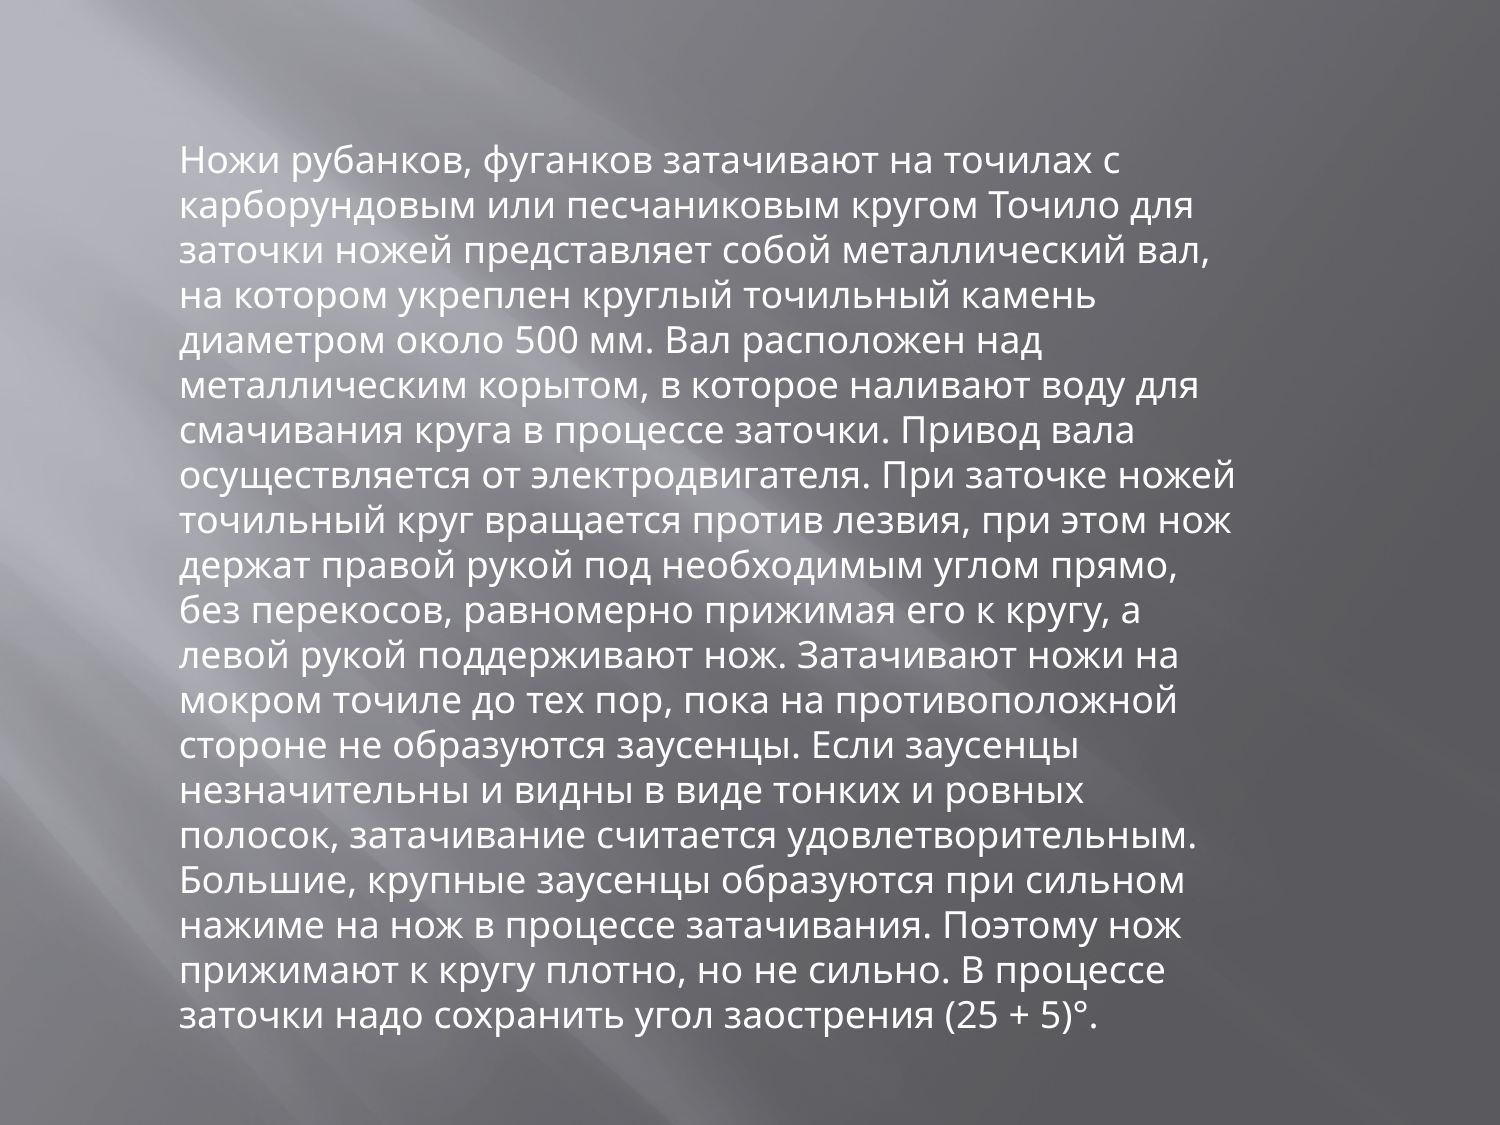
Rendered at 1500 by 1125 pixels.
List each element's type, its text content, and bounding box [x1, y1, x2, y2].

text_box Ножи рубанков, фуганков затачивают на точилах с карборундовым или песчаниковым кругом Точило для заточки ножей представляет собой металлический вал, на котором укреплен круглый точильный камень диаметром около 500 мм. Вал расположен над металлическим корытом, в которое наливают воду для смачивания круга в процессе заточки. Привод вала осуществляется от электродвигателя. При заточке ножей точильный круг вращается против лезвия, при этом нож держат правой рукой под необходимым углом прямо, без перекосов, равномерно прижимая его к кругу, а левой рукой поддерживают нож. Затачивают ножи на мокром точиле до тех пор, пока на противоположной стороне не образуются заусенцы. Если заусенцы незначительны и видны в виде тонких и ровных полосок, затачивание считается удовлетворительным. Большие, крупные заусенцы образуются при сильном нажиме на нож в процессе затачивания. Поэтому нож прижимают к кругу плотно, но не сильно. В процессе заточки надо сохранить угол заострения (25 + 5)°. [164, 128, 1266, 1044]
